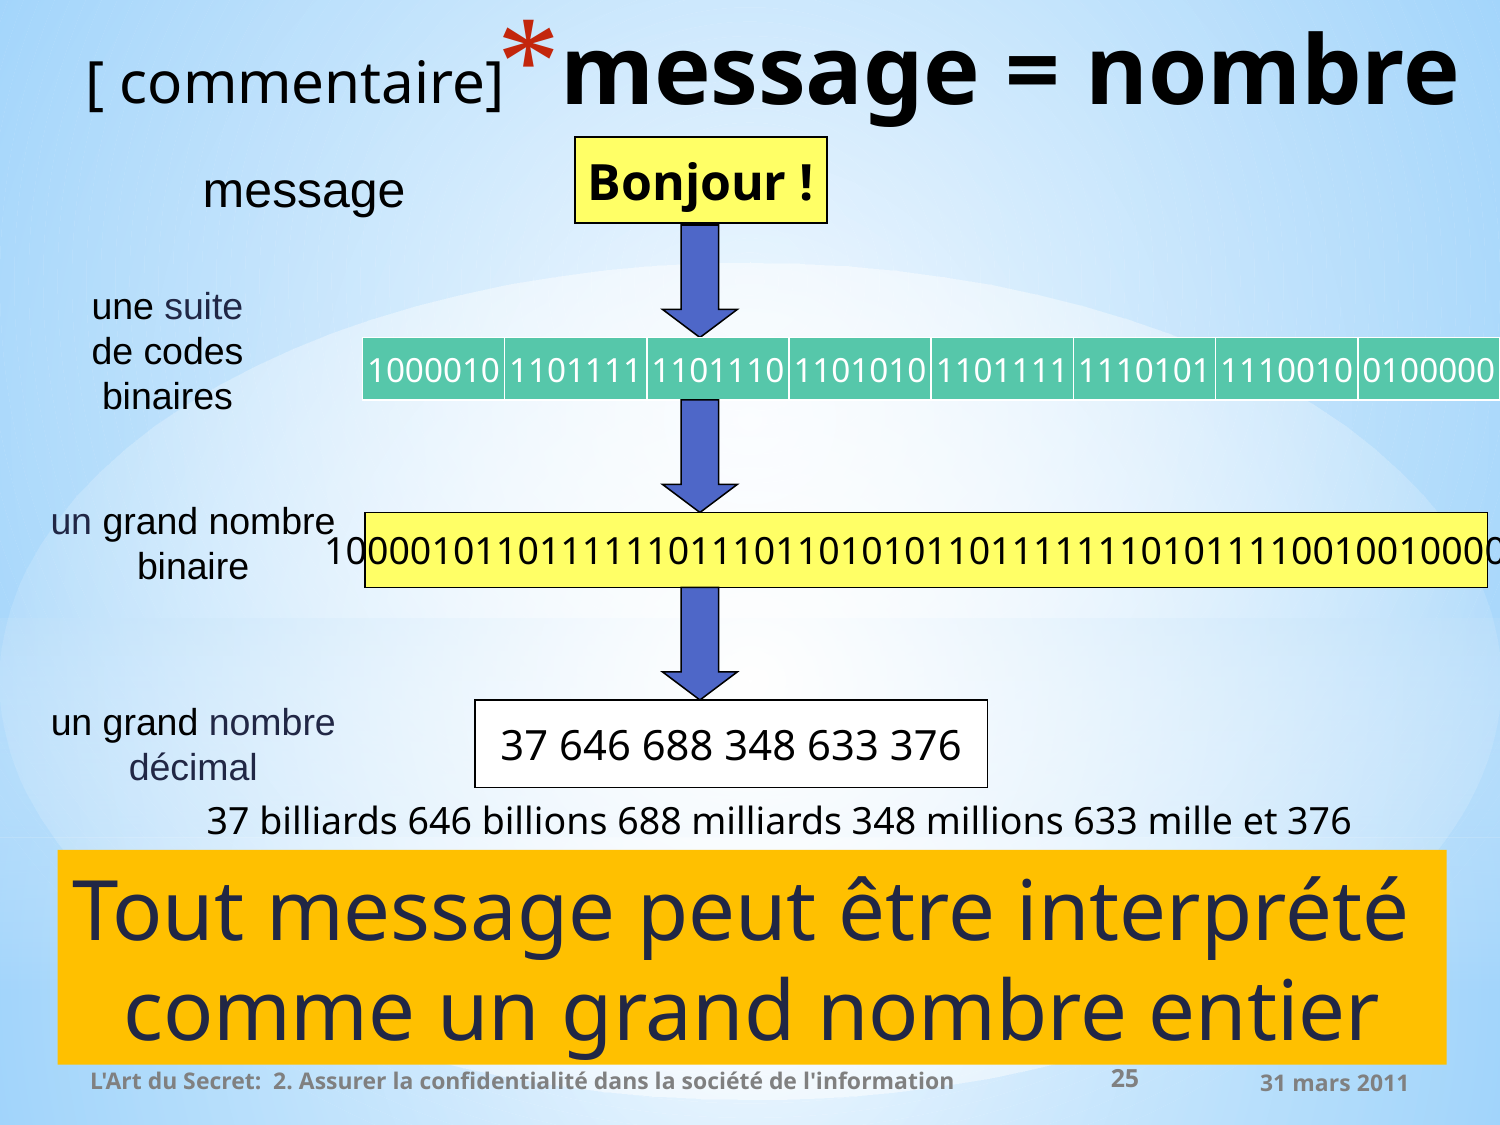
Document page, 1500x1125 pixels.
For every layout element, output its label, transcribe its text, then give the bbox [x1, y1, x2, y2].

text_box [662, 399, 738, 512]
text_box 1110010 [1215, 337, 1357, 400]
text_box [662, 234, 738, 337]
text_box 37 646 688 348 633 376 [474, 699, 988, 788]
text_box 0100000 [1357, 337, 1500, 400]
text_box 1101110 [646, 337, 788, 400]
text_box 10000101101111110111011010101101111111010111100100100000 [364, 512, 1488, 588]
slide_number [1187, 1065, 1425, 1113]
title message = nombre [0, 0, 1475, 189]
slide_number 25 [1062, 1050, 1188, 1110]
footer L'Art du Secret: 2. Assurer la confidentialité dans la société de l'information [75, 1065, 1063, 1113]
text_box 1110101 [1073, 337, 1215, 400]
text_box 37 billiards 646 billions 688 milliards 348 millions 633 mille et 376 [191, 789, 1368, 850]
text_box un grand nombre décimal [5, 690, 382, 796]
text_box un grand nombre binaire [35, 490, 351, 595]
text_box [186, 137, 827, 226]
text_box 1000010 [362, 337, 504, 400]
text_box 1101111 [931, 337, 1073, 400]
text_box [662, 587, 738, 700]
text_box 1101010 [788, 337, 931, 400]
text_box une suite de codes binaires [76, 274, 259, 425]
text_box [ commentaire] [70, 37, 520, 123]
text_box 1101111 [504, 337, 646, 400]
text_box Tout message peut être interprété comme un grand nombre entier [57, 849, 1447, 1065]
